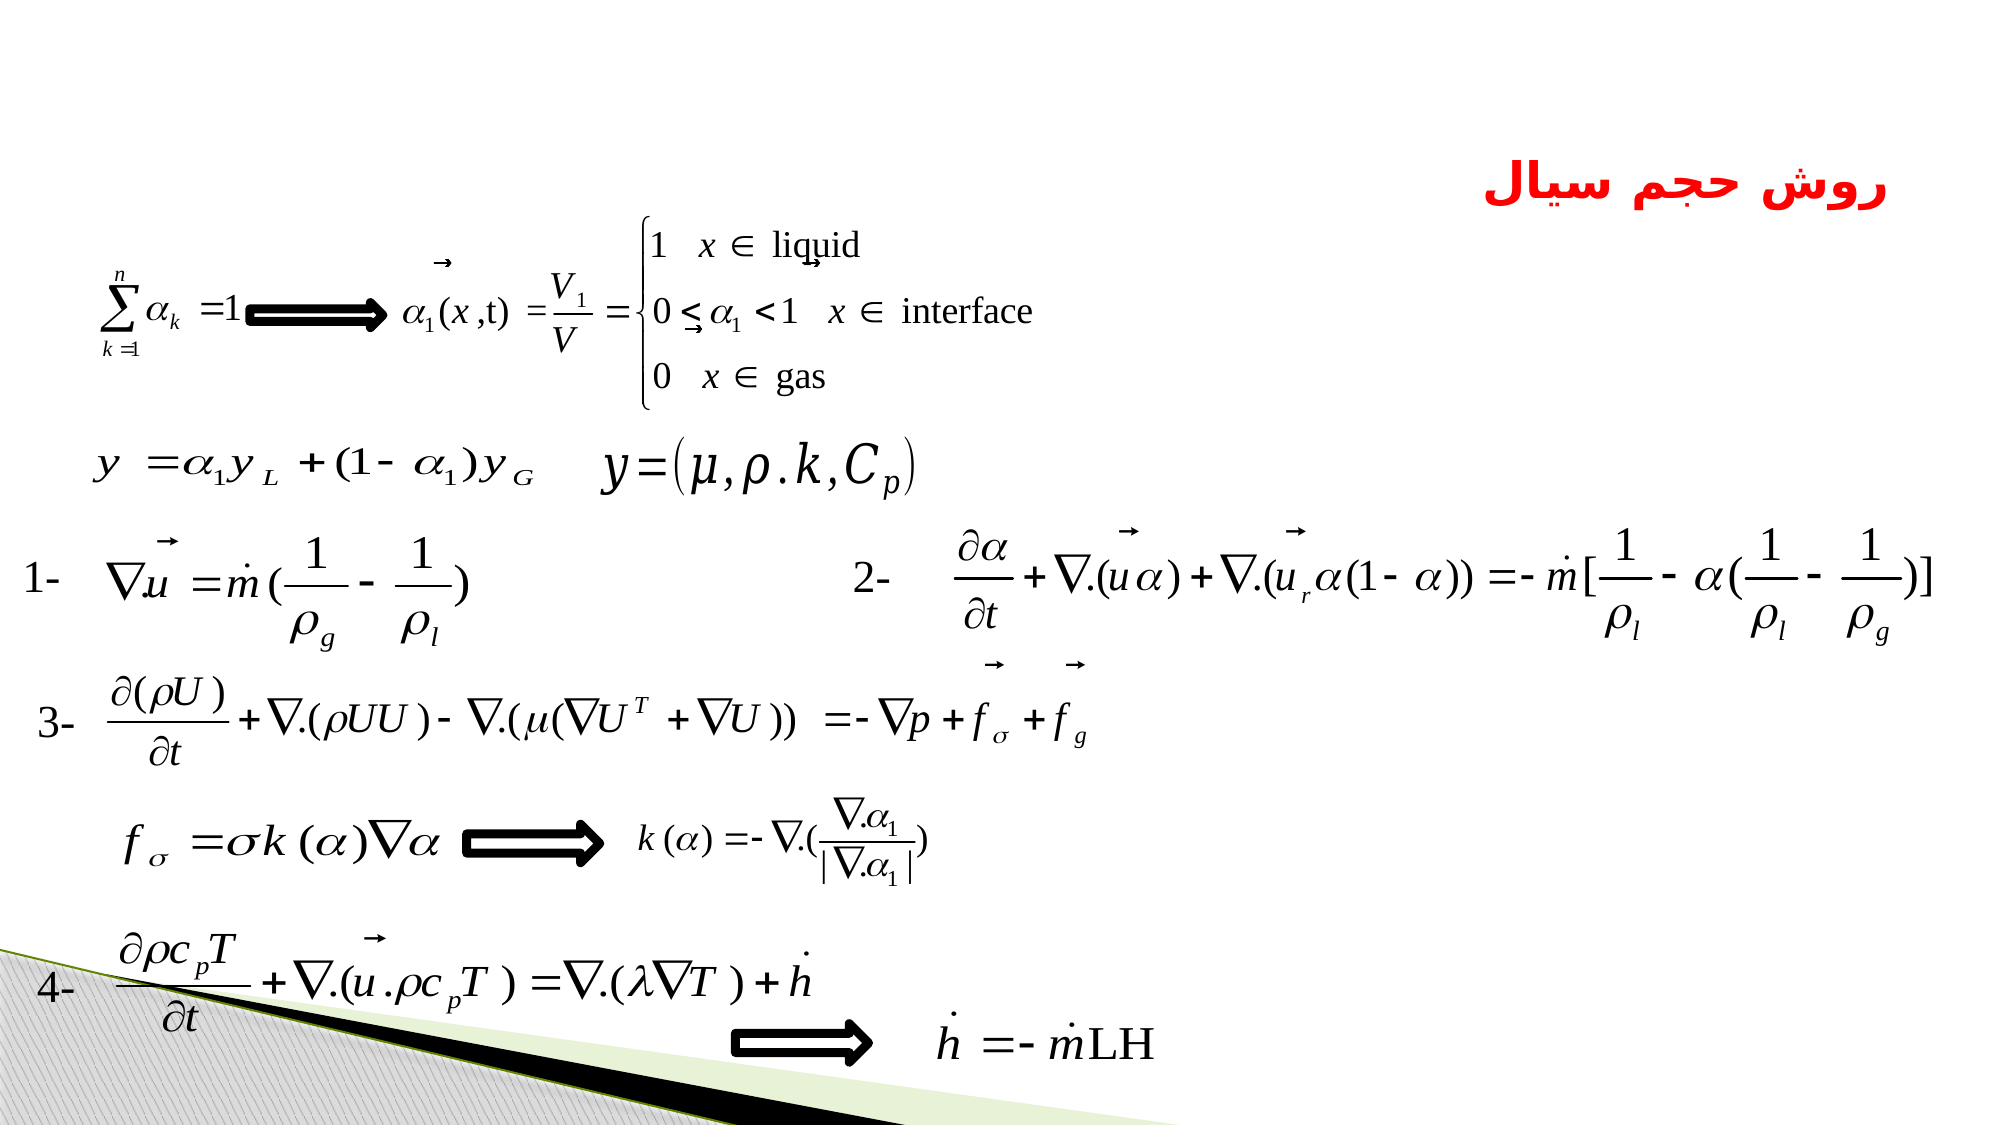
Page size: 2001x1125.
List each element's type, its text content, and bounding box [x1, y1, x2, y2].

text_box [98, 660, 1101, 779]
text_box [927, 1004, 1165, 1068]
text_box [85, 435, 548, 495]
text_box 4- [22, 949, 102, 1020]
text_box 3- [22, 683, 93, 754]
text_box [395, 205, 1043, 422]
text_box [946, 513, 1941, 656]
text_box 1- [7, 539, 92, 610]
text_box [631, 792, 938, 895]
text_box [116, 803, 455, 878]
title روش حجم سیال [103, 125, 1904, 233]
text_box [462, 819, 605, 868]
text_box 2- [837, 539, 923, 610]
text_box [108, 918, 826, 1042]
text_box [731, 1019, 874, 1067]
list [94, 256, 245, 365]
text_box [100, 523, 481, 660]
text_box [250, 298, 388, 333]
